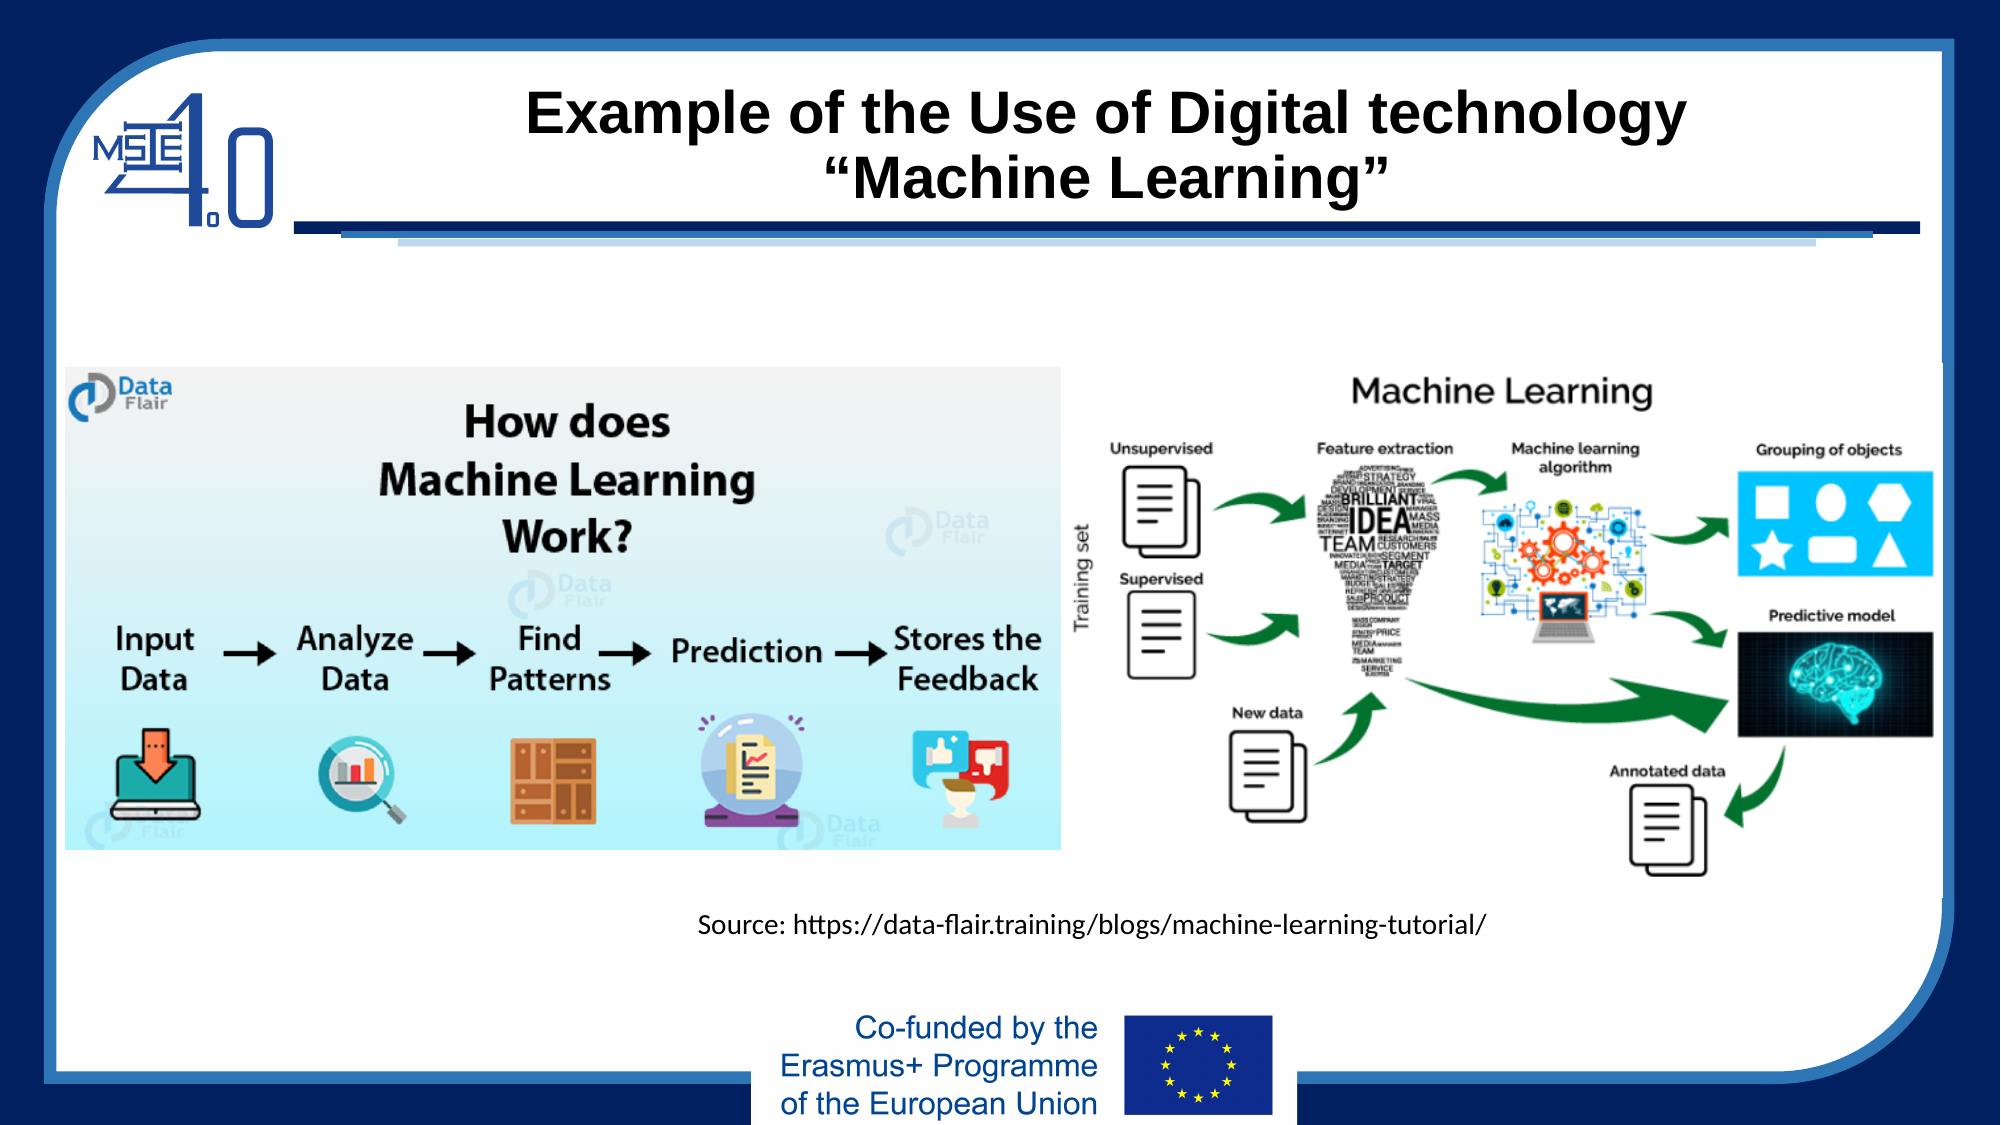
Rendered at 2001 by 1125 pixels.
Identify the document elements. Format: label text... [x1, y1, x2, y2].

picture [1064, 363, 1943, 898]
picture [751, 1003, 1298, 1125]
title Example of the Use of Digital technology “Machine Learning” [294, 73, 1921, 220]
text_box Source: https://data-flair.training/blogs/machine-learning-tutorial/ [683, 897, 1502, 948]
picture [65, 363, 1061, 850]
